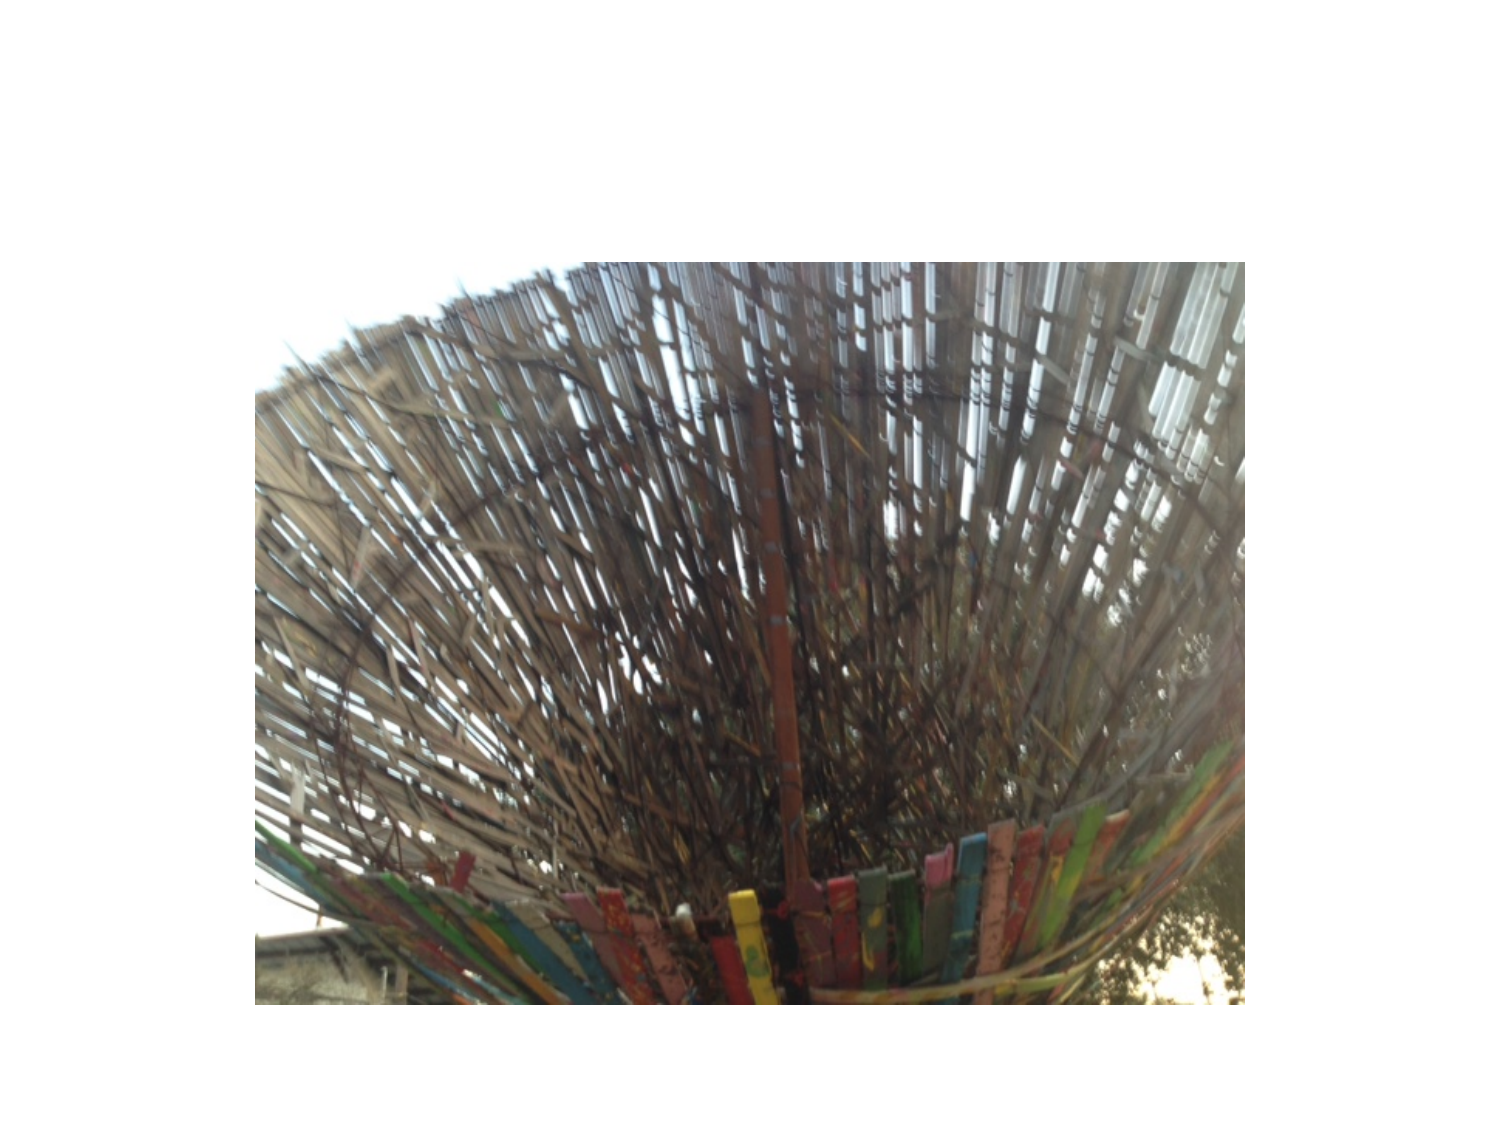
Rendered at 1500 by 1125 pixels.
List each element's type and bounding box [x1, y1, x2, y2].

list [254, 262, 1246, 1006]
